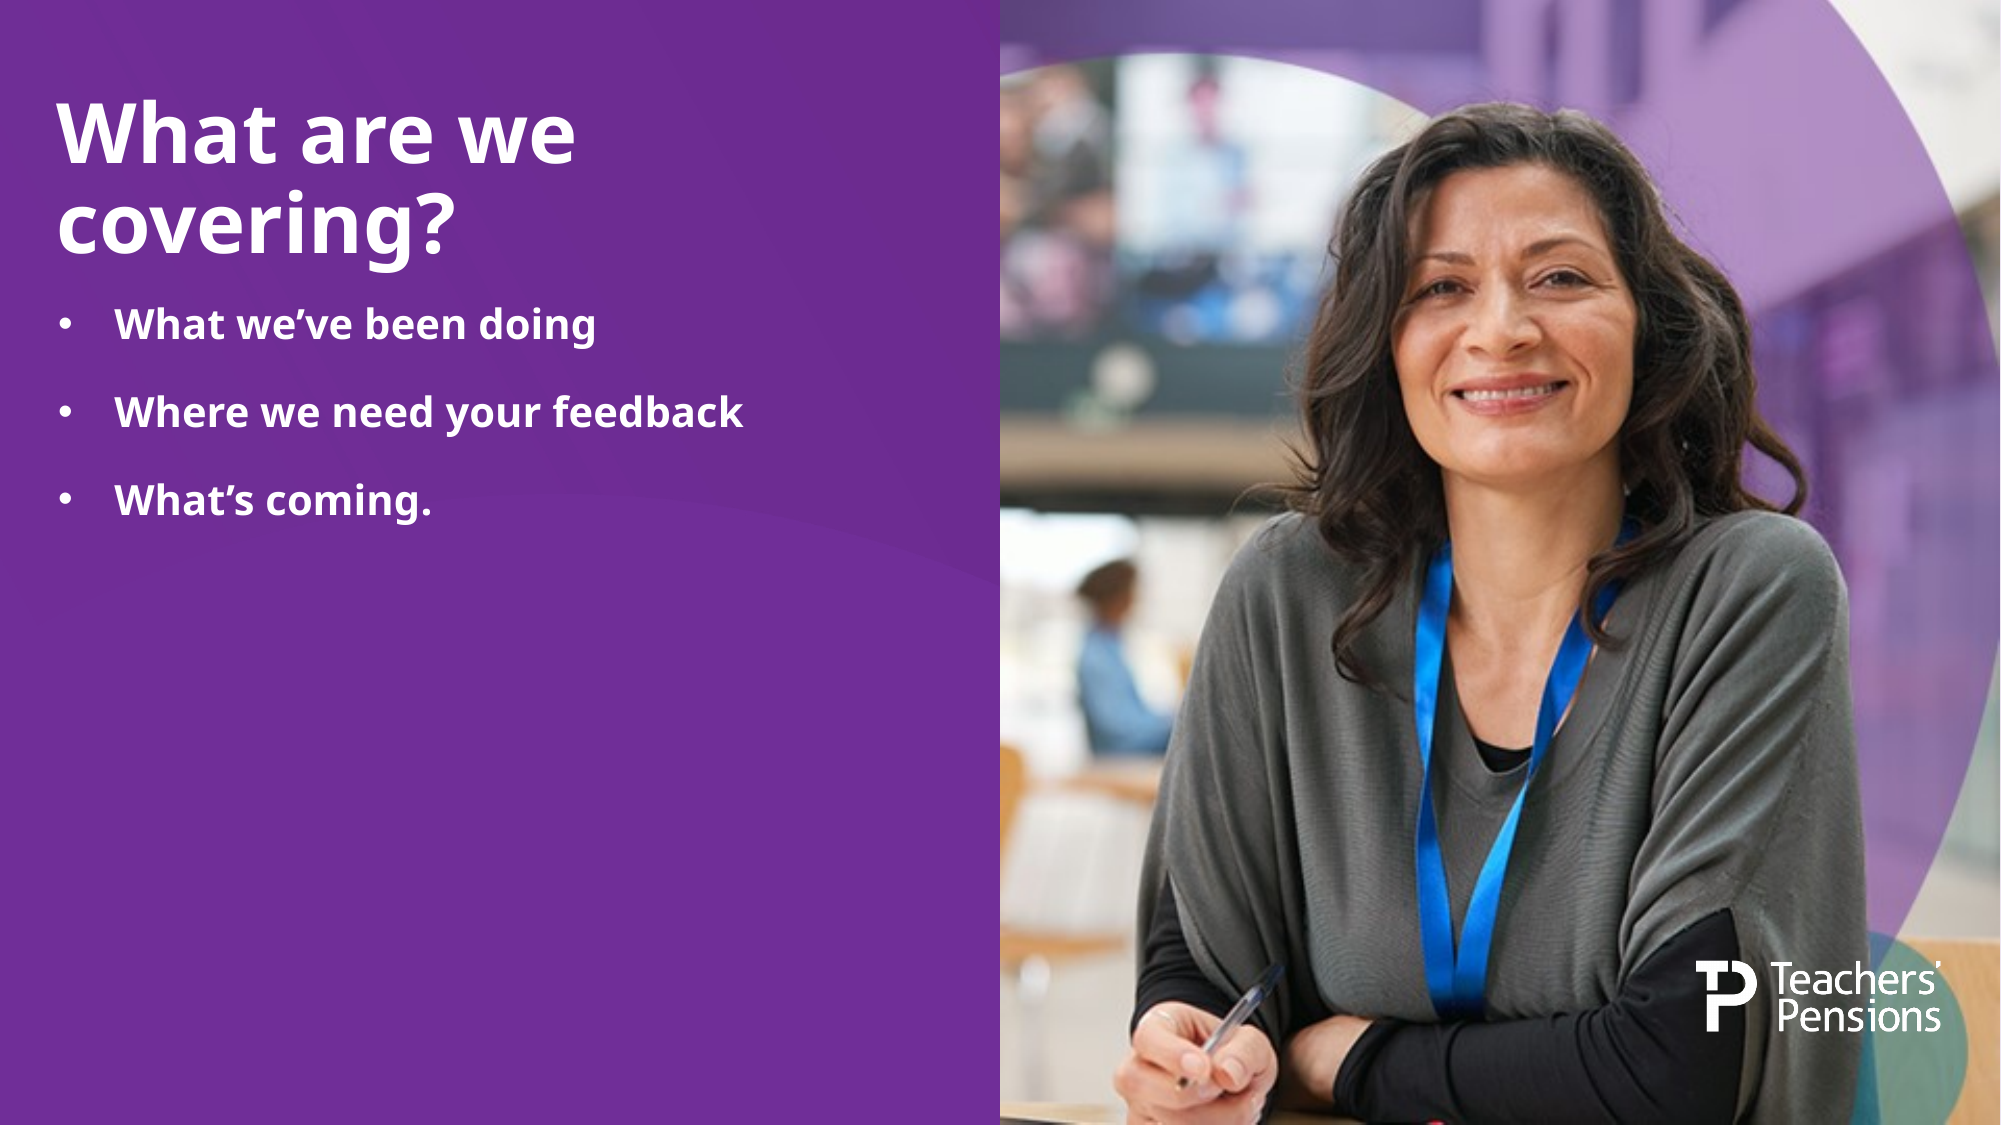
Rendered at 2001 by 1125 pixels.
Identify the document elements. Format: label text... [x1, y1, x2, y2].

title What are we covering? [56, 91, 882, 272]
list What we’ve been doing Where we need your feedback What’s coming. [58, 298, 882, 959]
picture [0, 0, 2001, 1125]
